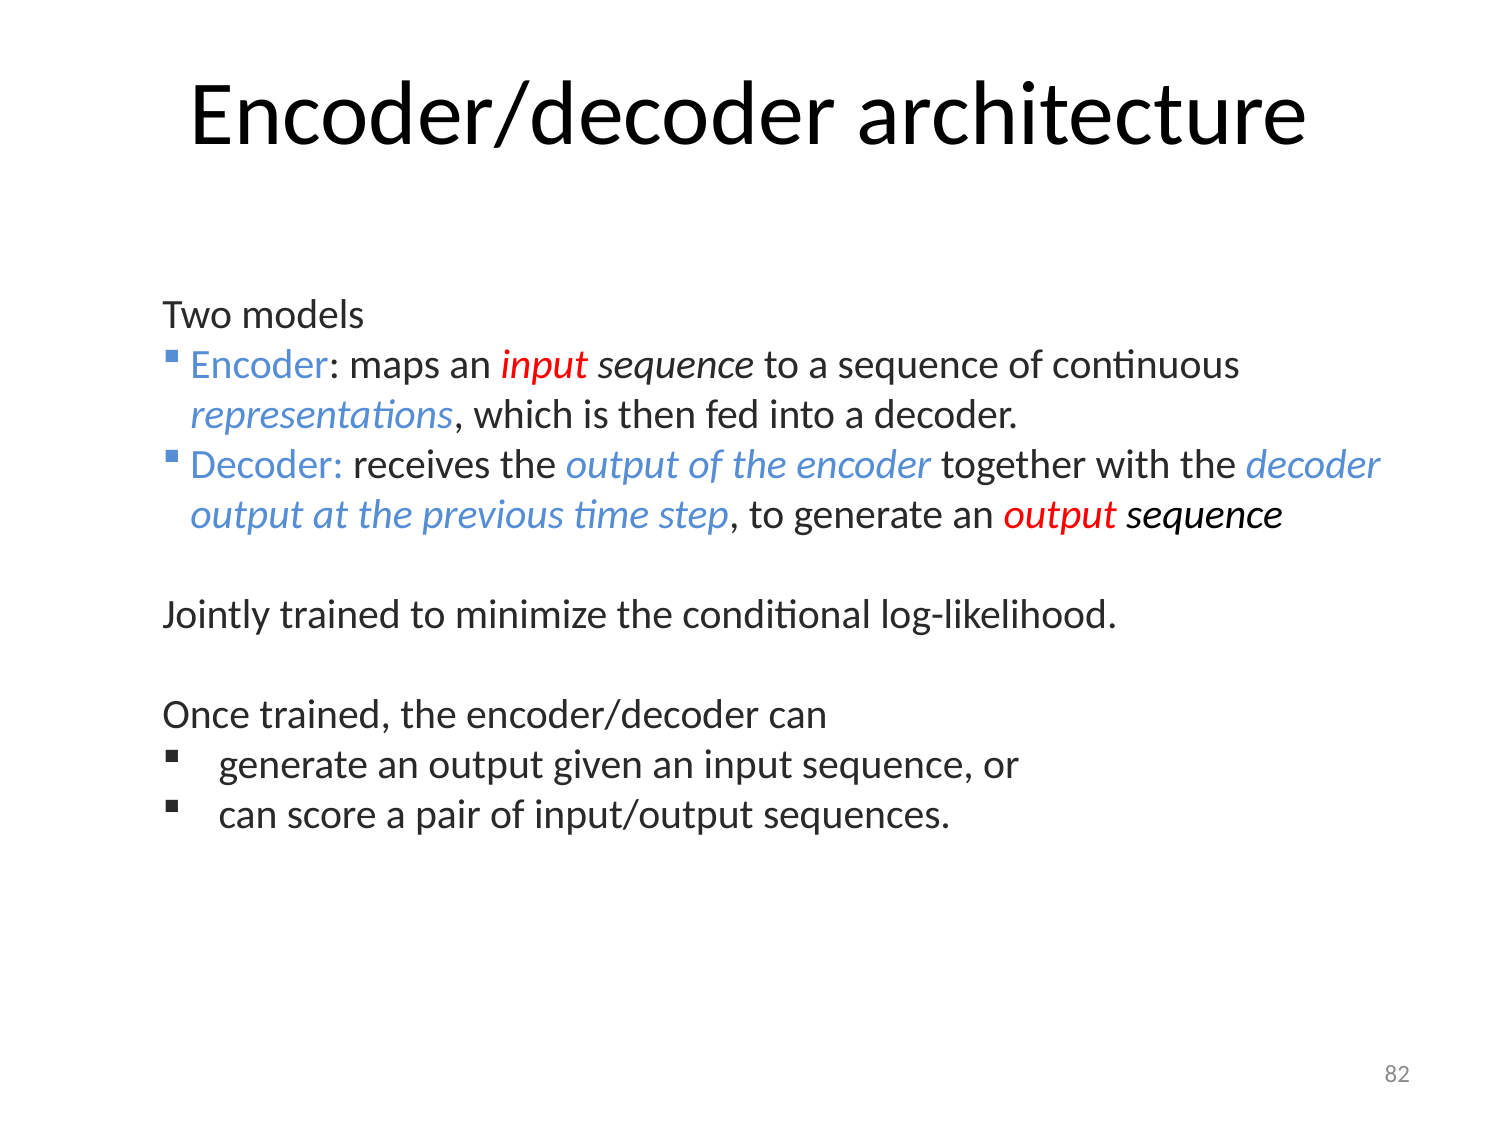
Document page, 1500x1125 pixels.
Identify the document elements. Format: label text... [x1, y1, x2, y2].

slide_number 82 [1074, 1042, 1425, 1103]
text_box Two models Encoder: maps an input sequence to a sequence of continuous representations, which is then fed into a decoder. Decoder: receives the output of the encoder together with the decoder output at the previous time step, to generate an output sequence Jointly trained to minimize the conditional log-likelihood. Once trained, the encoder/decoder can generate an output given an input sequence, or can score a pair of input/output sequences. [147, 278, 1400, 844]
text_box Encoder/decoder architecture [74, 45, 1425, 233]
